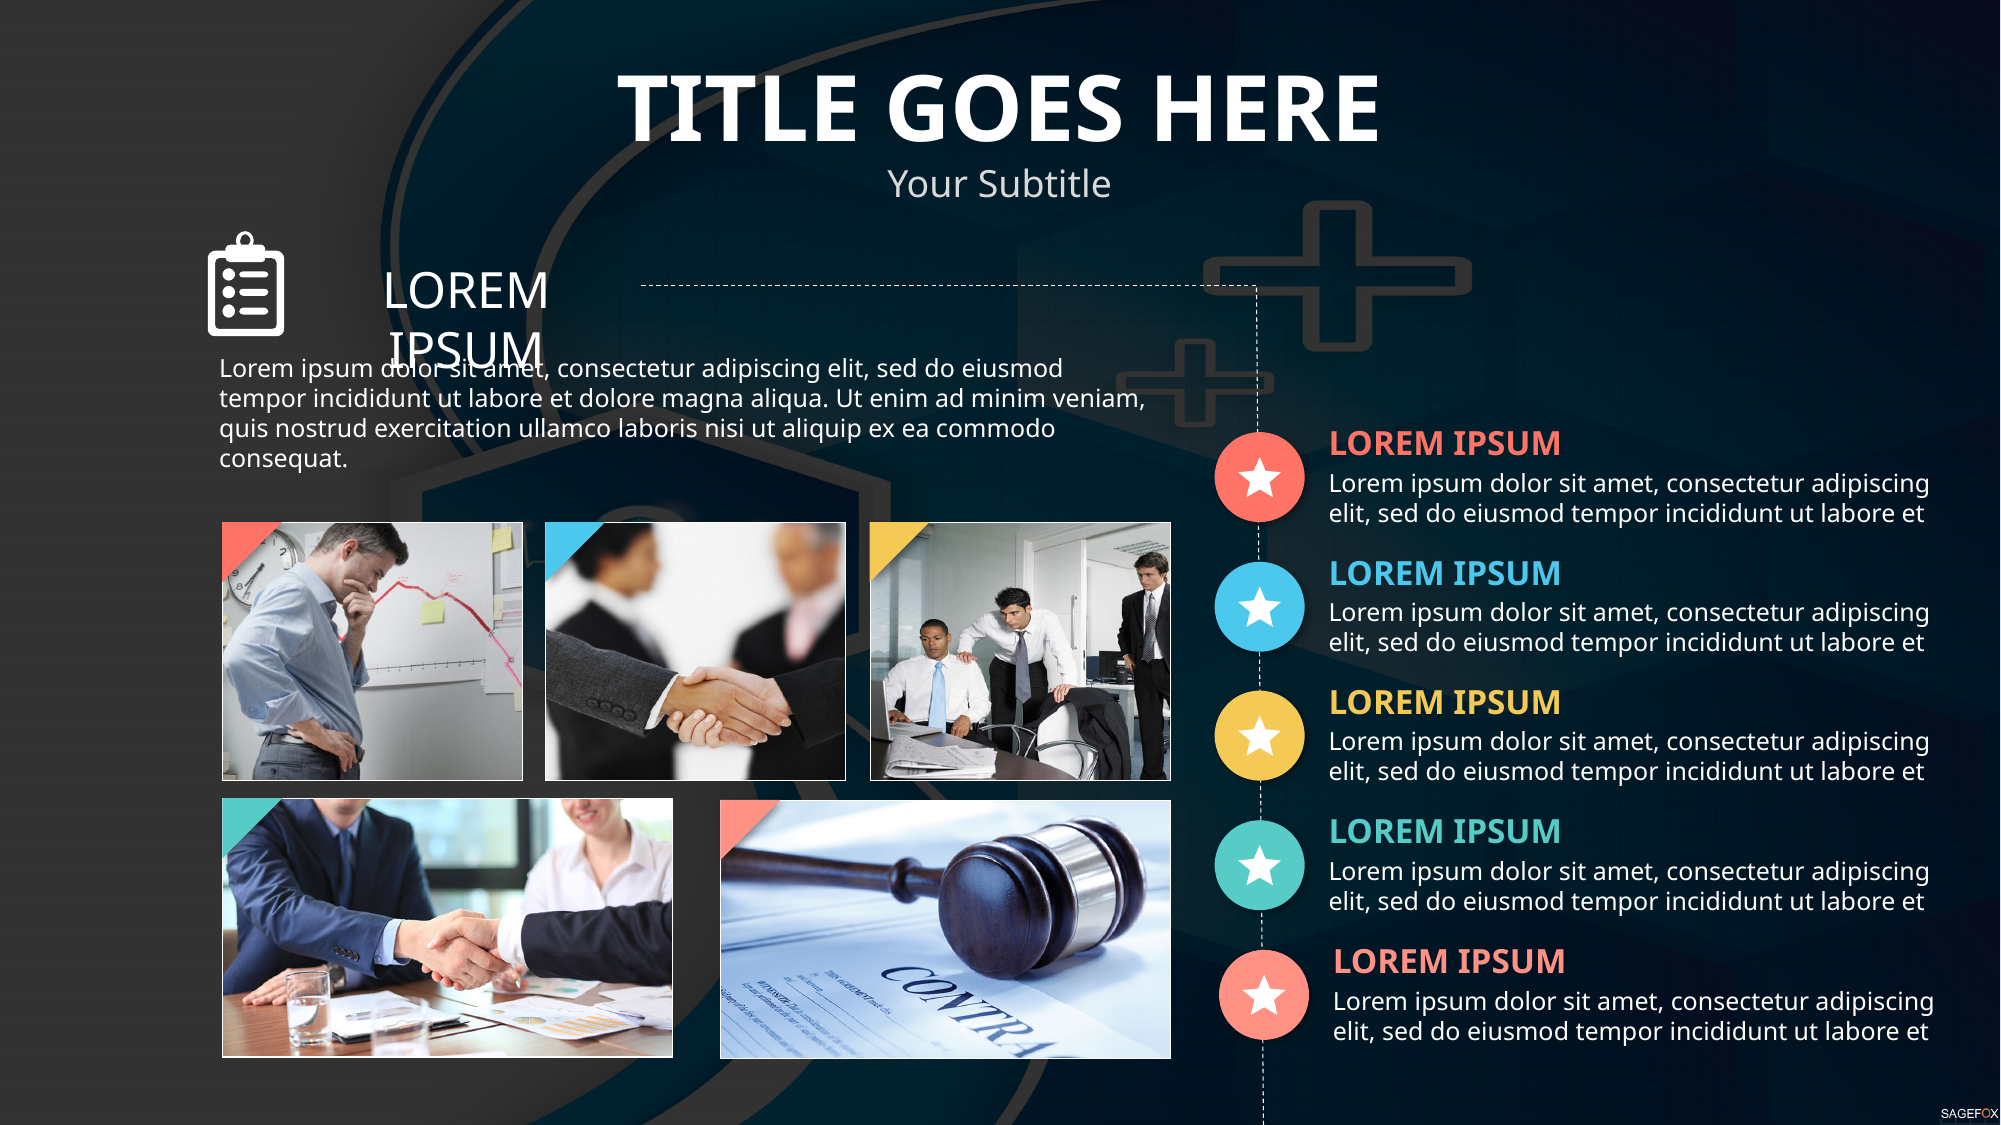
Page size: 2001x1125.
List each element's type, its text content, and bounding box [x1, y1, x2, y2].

text_box LOREM IPSUM Lorem ipsum dolor sit amet, consectetur adipiscing elit, sed do eiusmod tempor incididunt ut labore et [1318, 675, 1953, 791]
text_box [1214, 820, 1305, 911]
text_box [1218, 949, 1309, 1040]
text_box [869, 521, 1171, 782]
text_box [221, 521, 285, 585]
text_box [719, 798, 783, 863]
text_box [1214, 690, 1305, 781]
text_box [221, 798, 673, 1058]
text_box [1214, 561, 1305, 652]
text_box [221, 797, 285, 861]
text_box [1256, 1040, 1264, 1125]
text_box TITLE GOES HERE Your Subtitle [548, 42, 1452, 212]
text_box LOREM IPSUM Lorem ipsum dolor sit amet, consectetur adipiscing elit, sed do eiusmod tempor incididunt ut labore et [1318, 417, 1953, 533]
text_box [1256, 523, 1264, 561]
text_box [221, 521, 523, 782]
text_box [1256, 287, 1264, 432]
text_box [1256, 781, 1264, 820]
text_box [1214, 432, 1305, 523]
text_box LOREM IPSUM Lorem ipsum dolor sit amet, consectetur adipiscing elit, sed do eiusmod tempor incididunt ut labore et [1318, 805, 1953, 921]
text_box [1256, 911, 1264, 949]
text_box LOREM IPSUM [292, 250, 642, 344]
text_box LOREM IPSUM Lorem ipsum dolor sit amet, consectetur adipiscing elit, sed do eiusmod tempor incididunt ut labore et [1318, 546, 1953, 662]
text_box [544, 521, 608, 585]
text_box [1256, 652, 1264, 690]
picture [0, 0, 2001, 1125]
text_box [207, 231, 285, 337]
text_box LOREM IPSUM Lorem ipsum dolor sit amet, consectetur adipiscing elit, sed do eiusmod tempor incididunt ut labore et [1322, 935, 1958, 1050]
text_box [545, 521, 847, 782]
text_box Lorem ipsum dolor sit amet, consectetur adipiscing elit, sed do eiusmod tempor incididunt ut labore et dolore magna aliqua. Ut enim ad minim veniam, quis nostrud exercitation ullamco laboris nisi ut aliquip ex ea commodo consequat. [204, 344, 1168, 480]
text_box [719, 799, 1171, 1060]
text_box [868, 521, 933, 585]
